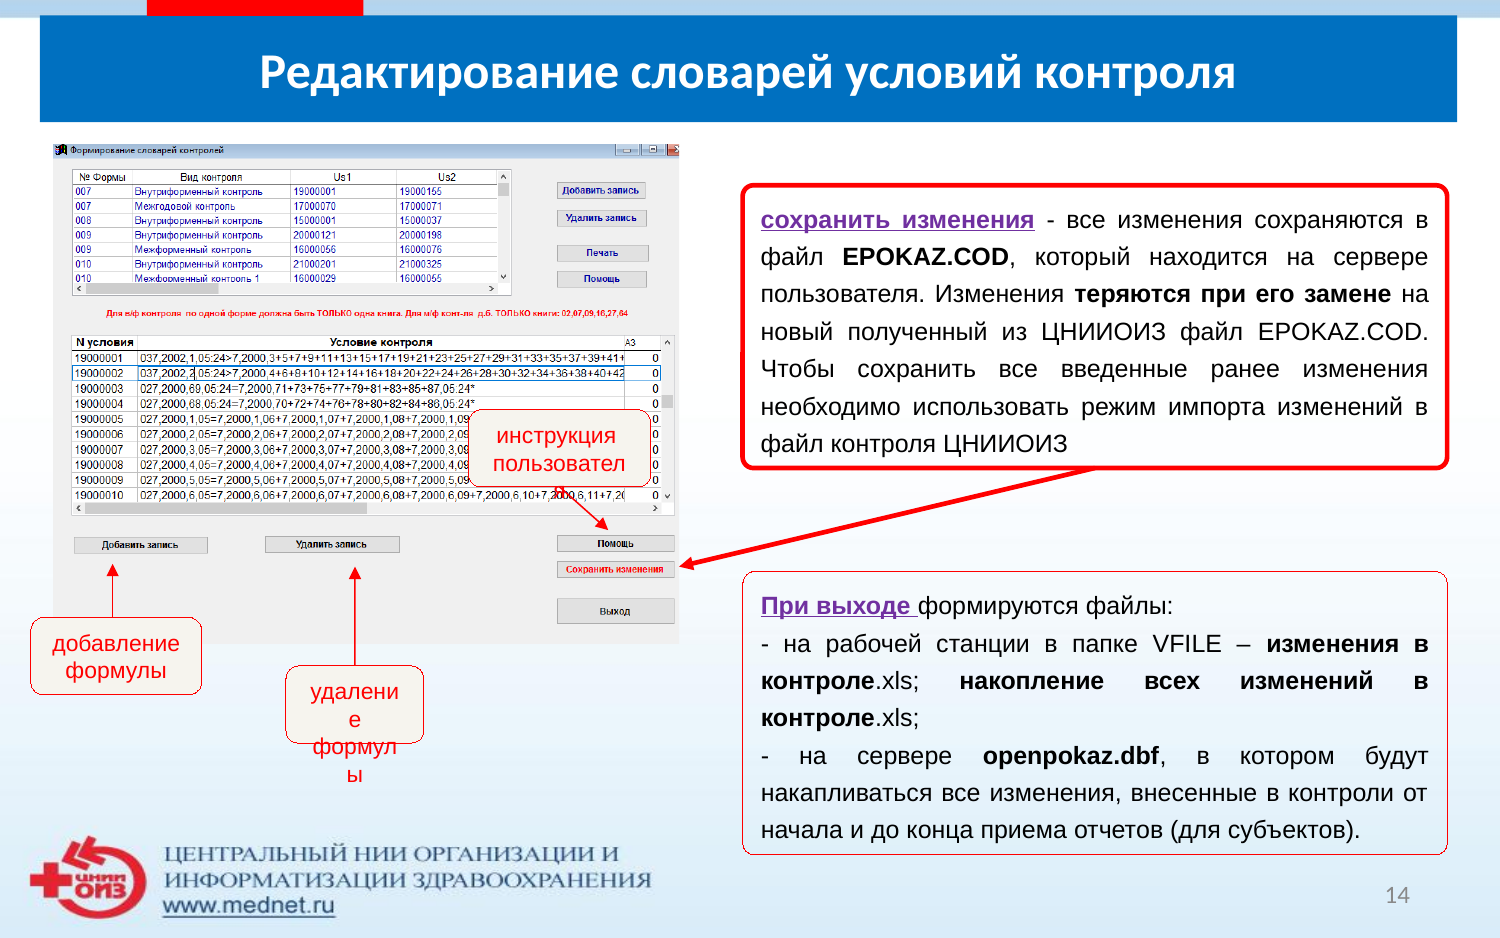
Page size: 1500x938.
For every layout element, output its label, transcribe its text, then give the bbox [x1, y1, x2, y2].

text_box удаление формулы [285, 665, 424, 744]
text_box [145, 0, 365, 18]
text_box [678, 470, 1096, 567]
text_box При выходе формируются файлы: - на рабочей станции в папке VFILE – изменения в контроле.xls; накопление всех изменений в контроле.xls; - на сервере openpokaz.dbf, в котором будут накапливаться все изменения, внесенные в контроли от начала и до конца приема отчетов (для субъектов). [742, 571, 1448, 855]
picture [0, 0, 1500, 938]
title Редактирование словарей условий контроля [38, 13, 1459, 124]
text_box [559, 487, 609, 531]
text_box сохранить изменения - все изменения сохраняются в файл EPOKAZ.COD, который находится на сервере пользователя. Изменения теряются при его замене на новый полученный из ЦНИИОИЗ файл EPOKAZ.COD. Чтобы сохранить все введенные ранее изменения необходимо использовать режим импорта изменений в файл контроля ЦНИИОИЗ [742, 185, 1448, 469]
text_box добавление формулы [30, 617, 202, 695]
slide_number 14 [1074, 868, 1425, 919]
